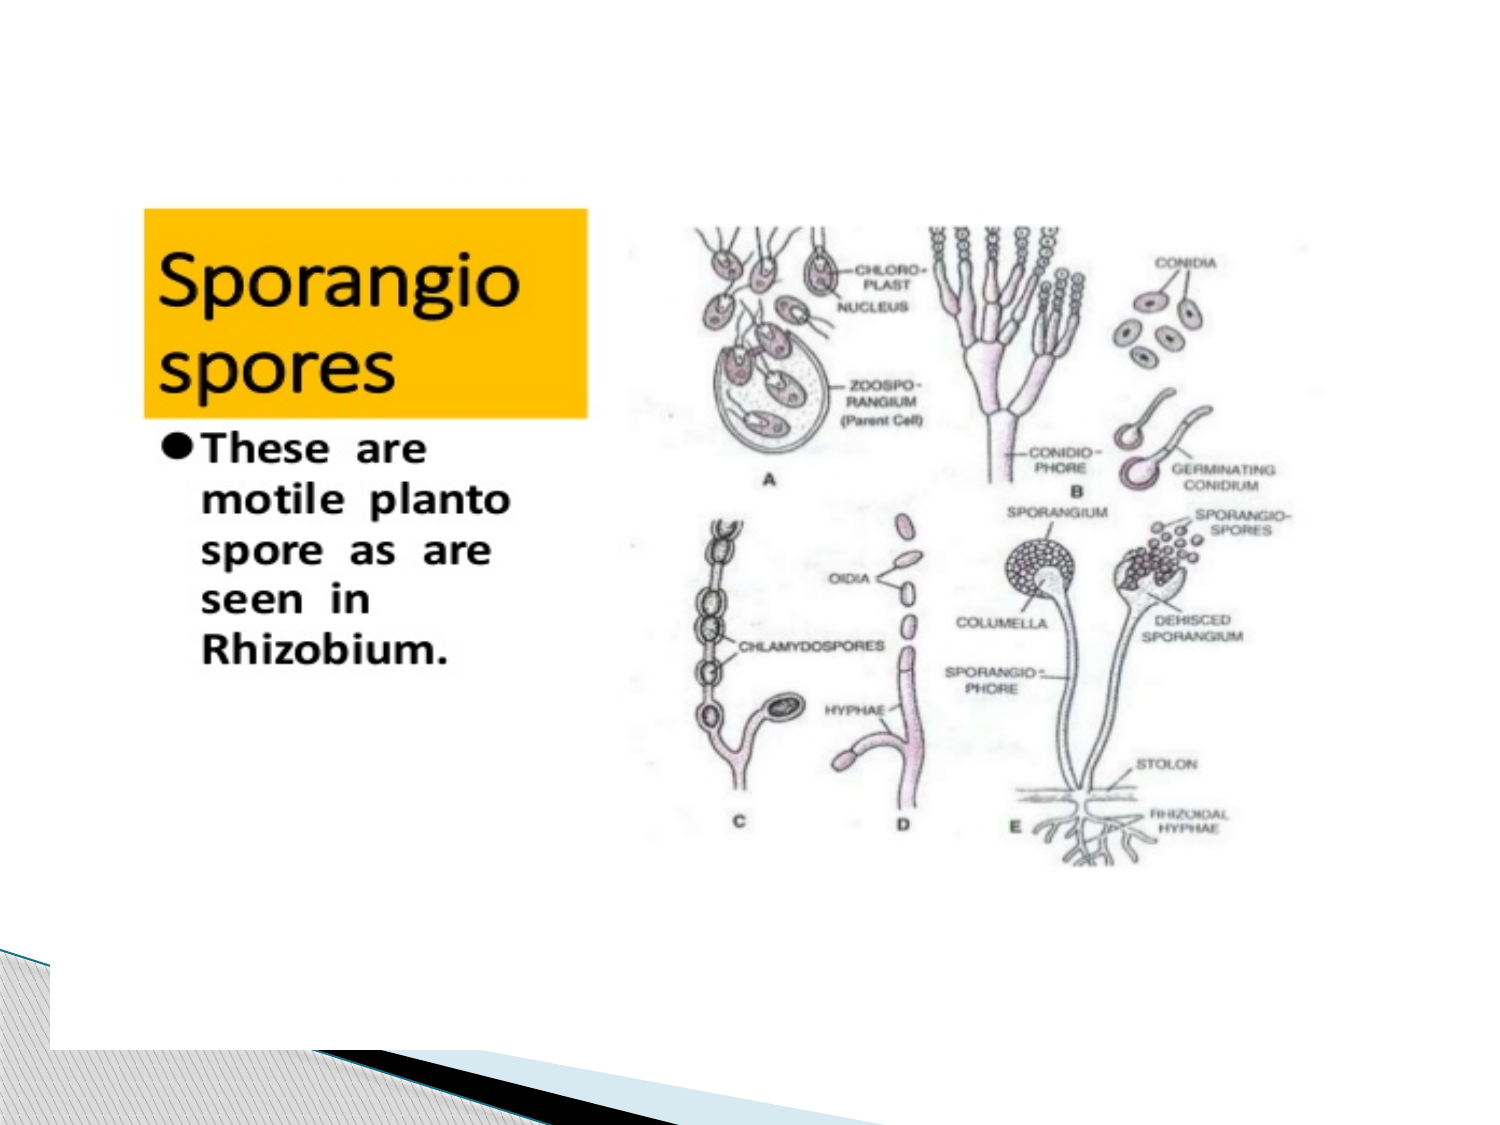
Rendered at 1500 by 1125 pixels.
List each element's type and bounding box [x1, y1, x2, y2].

picture [49, 149, 1426, 1051]
